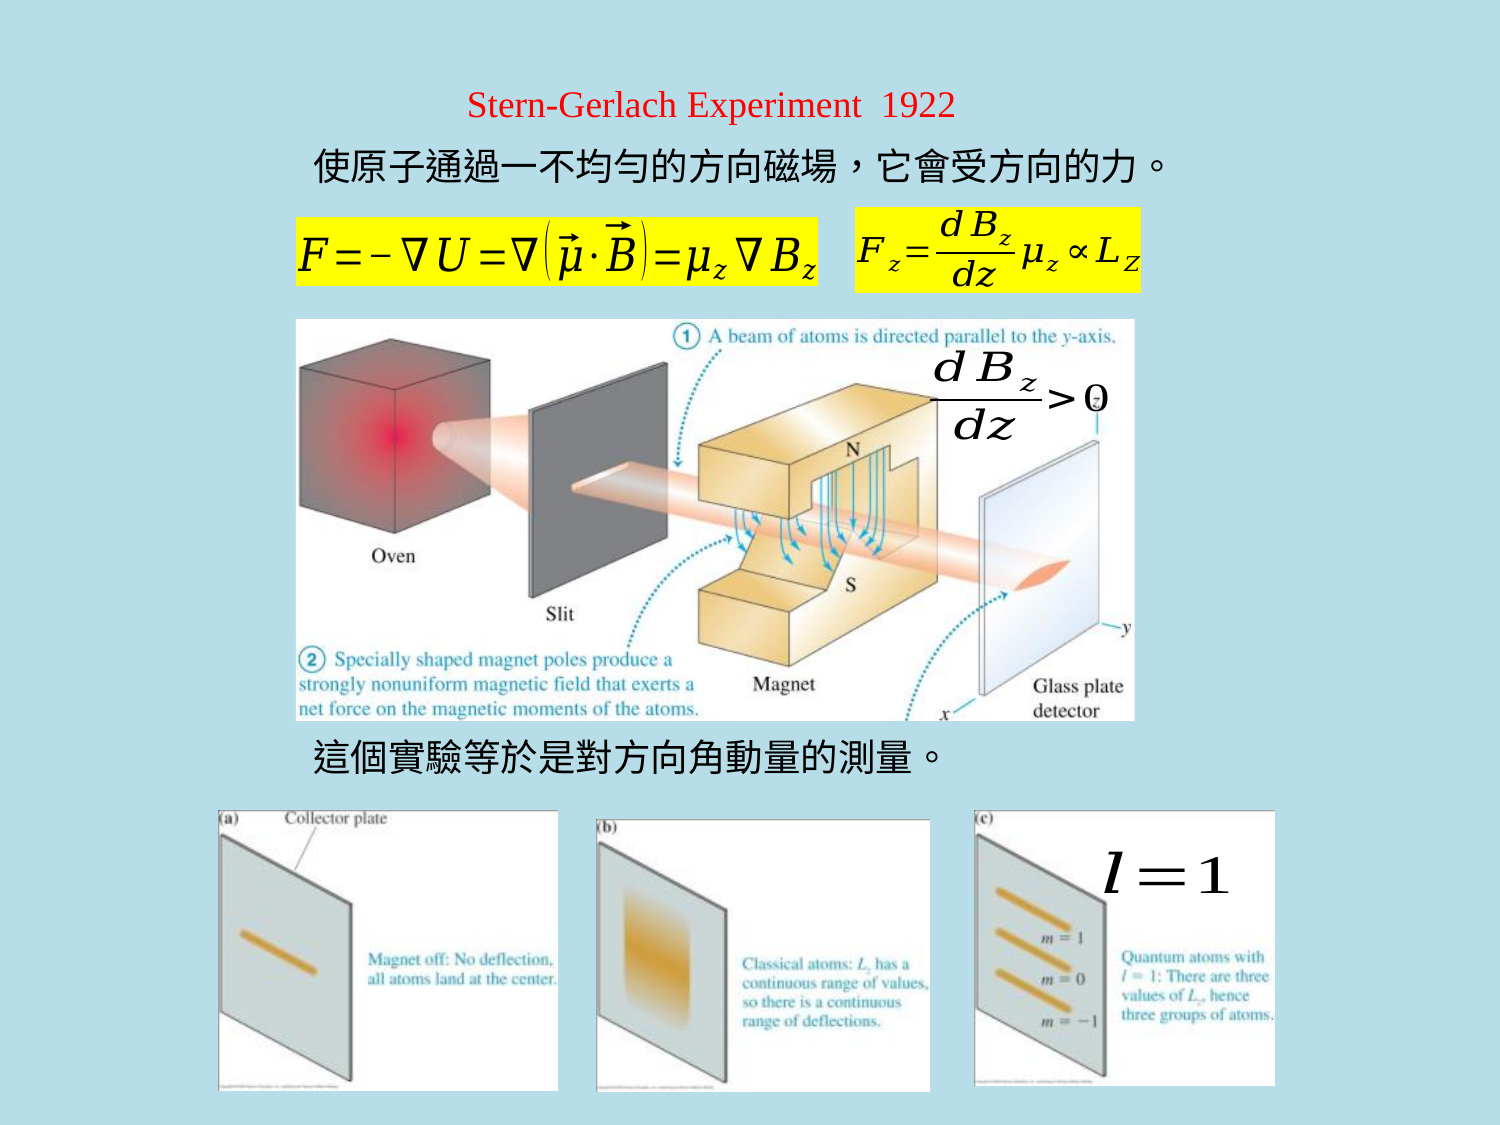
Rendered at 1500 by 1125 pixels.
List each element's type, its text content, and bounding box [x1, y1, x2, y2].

picture [974, 810, 1275, 1087]
picture [596, 818, 930, 1092]
picture [295, 319, 1135, 721]
text_box Stern-Gerlach Experiment 1922 [452, 72, 1067, 133]
picture [218, 810, 558, 1091]
